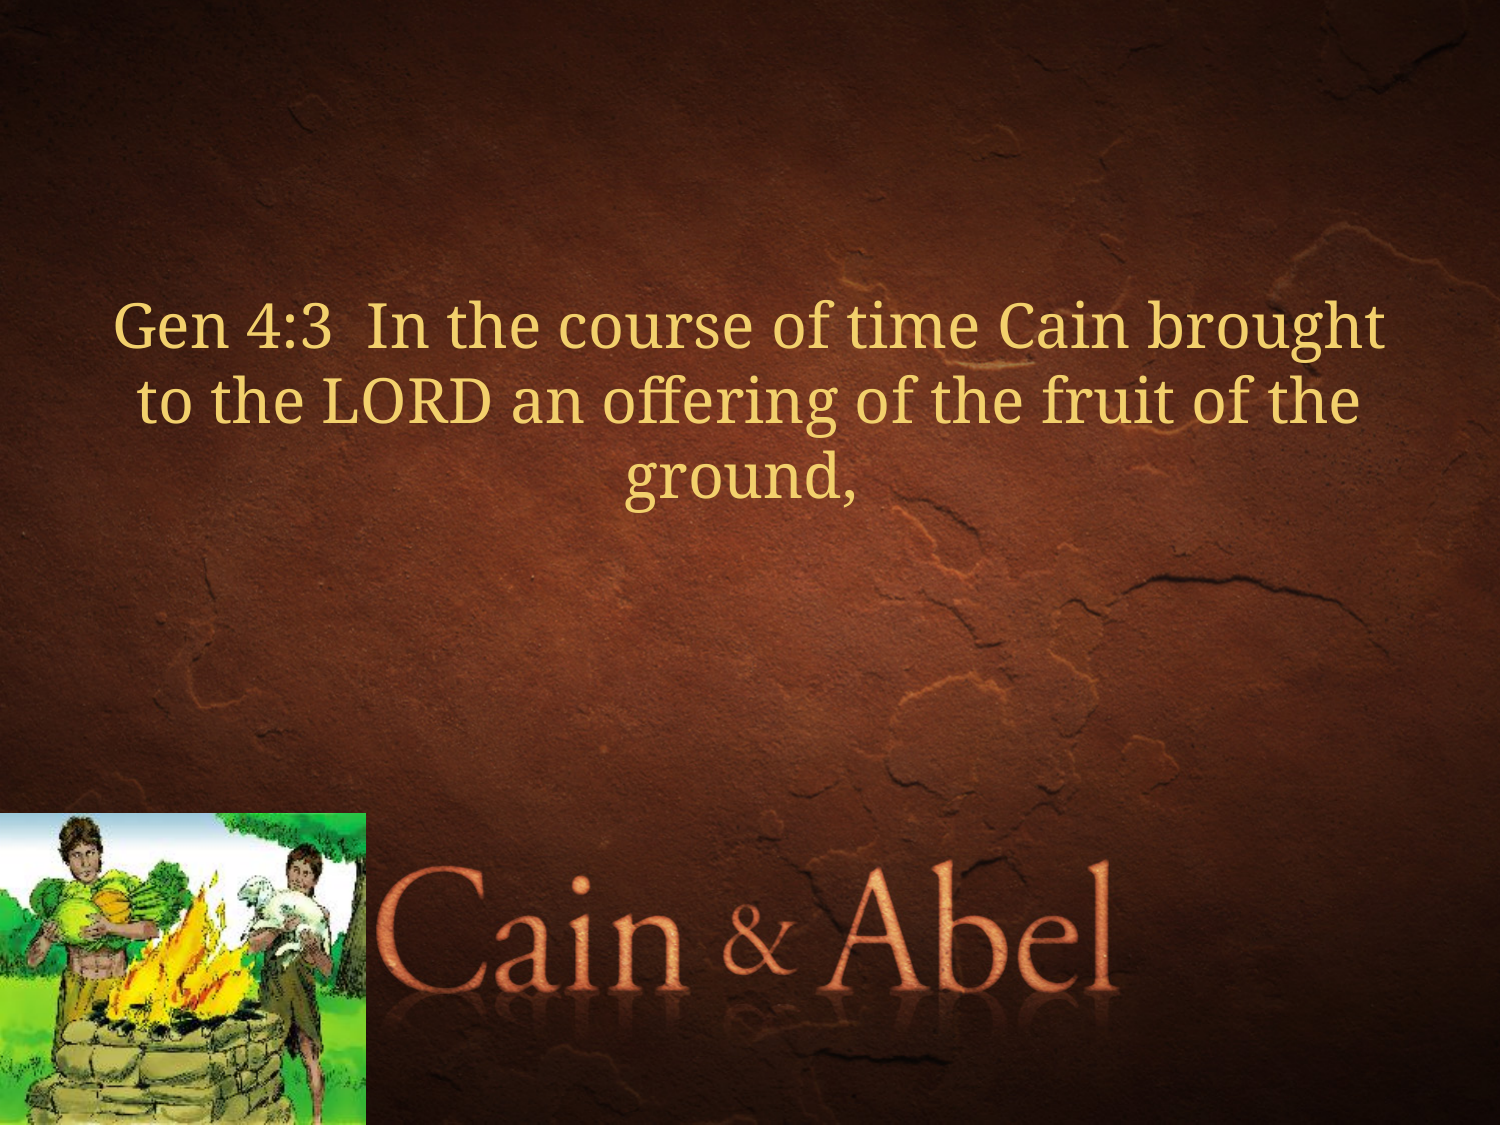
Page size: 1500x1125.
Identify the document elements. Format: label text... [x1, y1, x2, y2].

list Gen 4:3 In the course of time Cain brought to the LORD an offering of the fruit of the ground, [76, 81, 1423, 802]
picture [0, 0, 1500, 1125]
